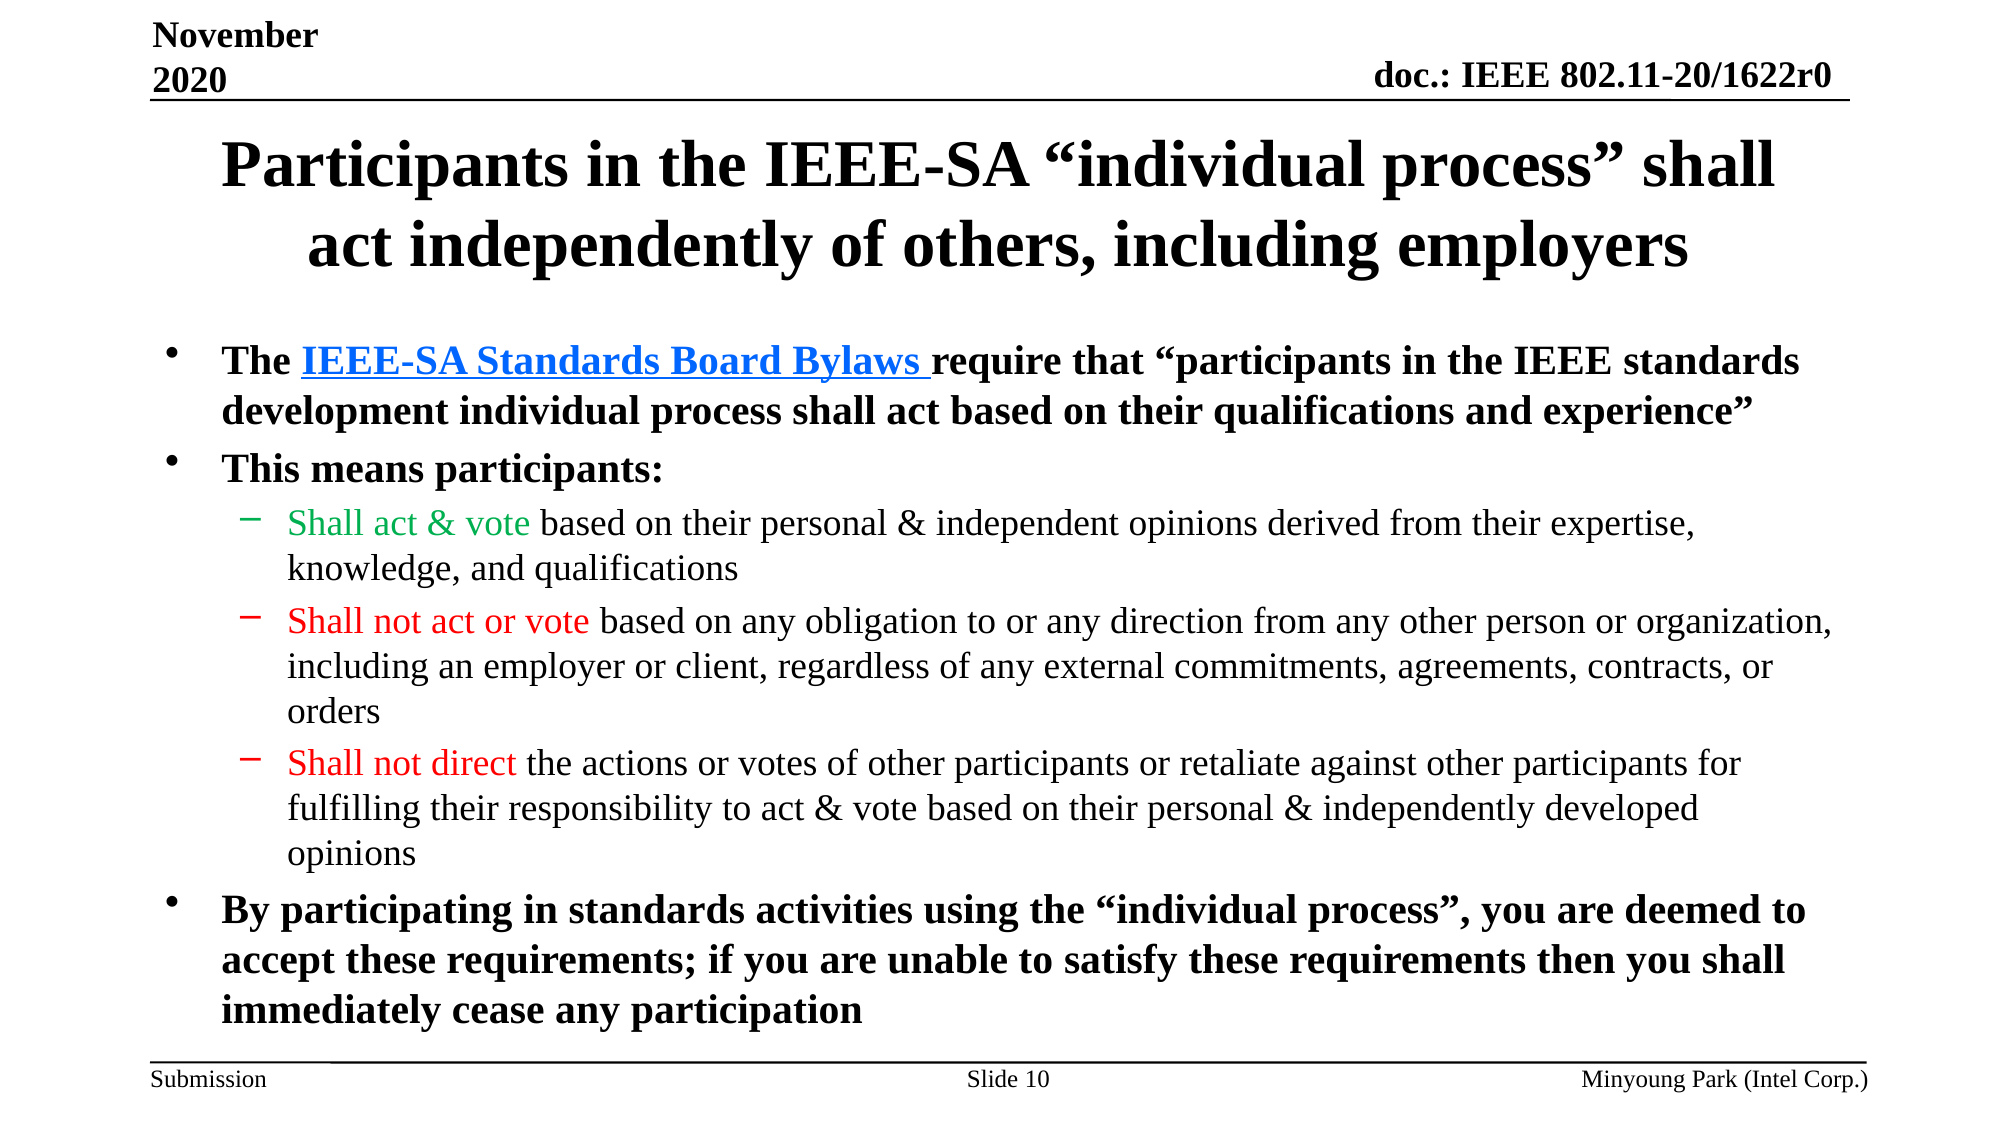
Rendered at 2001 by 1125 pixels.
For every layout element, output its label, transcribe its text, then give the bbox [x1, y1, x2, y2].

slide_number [152, 54, 347, 101]
slide_number Slide 10 [964, 1061, 1053, 1093]
footer Minyoung Park (Intel Corp.) [1266, 1061, 1869, 1093]
title Participants in the IEEE-SA “individual process” shall act independently of others, including employers [150, 112, 1850, 288]
list The IEEE-SA Standards Board Bylaws require that “participants in the IEEE standards development individual process shall act based on their qualifications and experience” This means participants: Shall act & vote based on their personal & independent opinions derived from their expertise, knowledge, and qualifications Shall not act or vote based on any obligation to or any direction from any other person or organization, including an employer or client, regardless of any external commitments, agreements, contracts, or orders Shall not direct the actions or votes of other participants or retaliate against other participants for fulfilling their responsibility to act & vote based on their personal & independently developed opinions By participating in standards activities using the “individual process”, you are deemed to accept these requirements; if you are unable to satisfy these requirements then you shall immediately cease any participation [150, 324, 1850, 1000]
